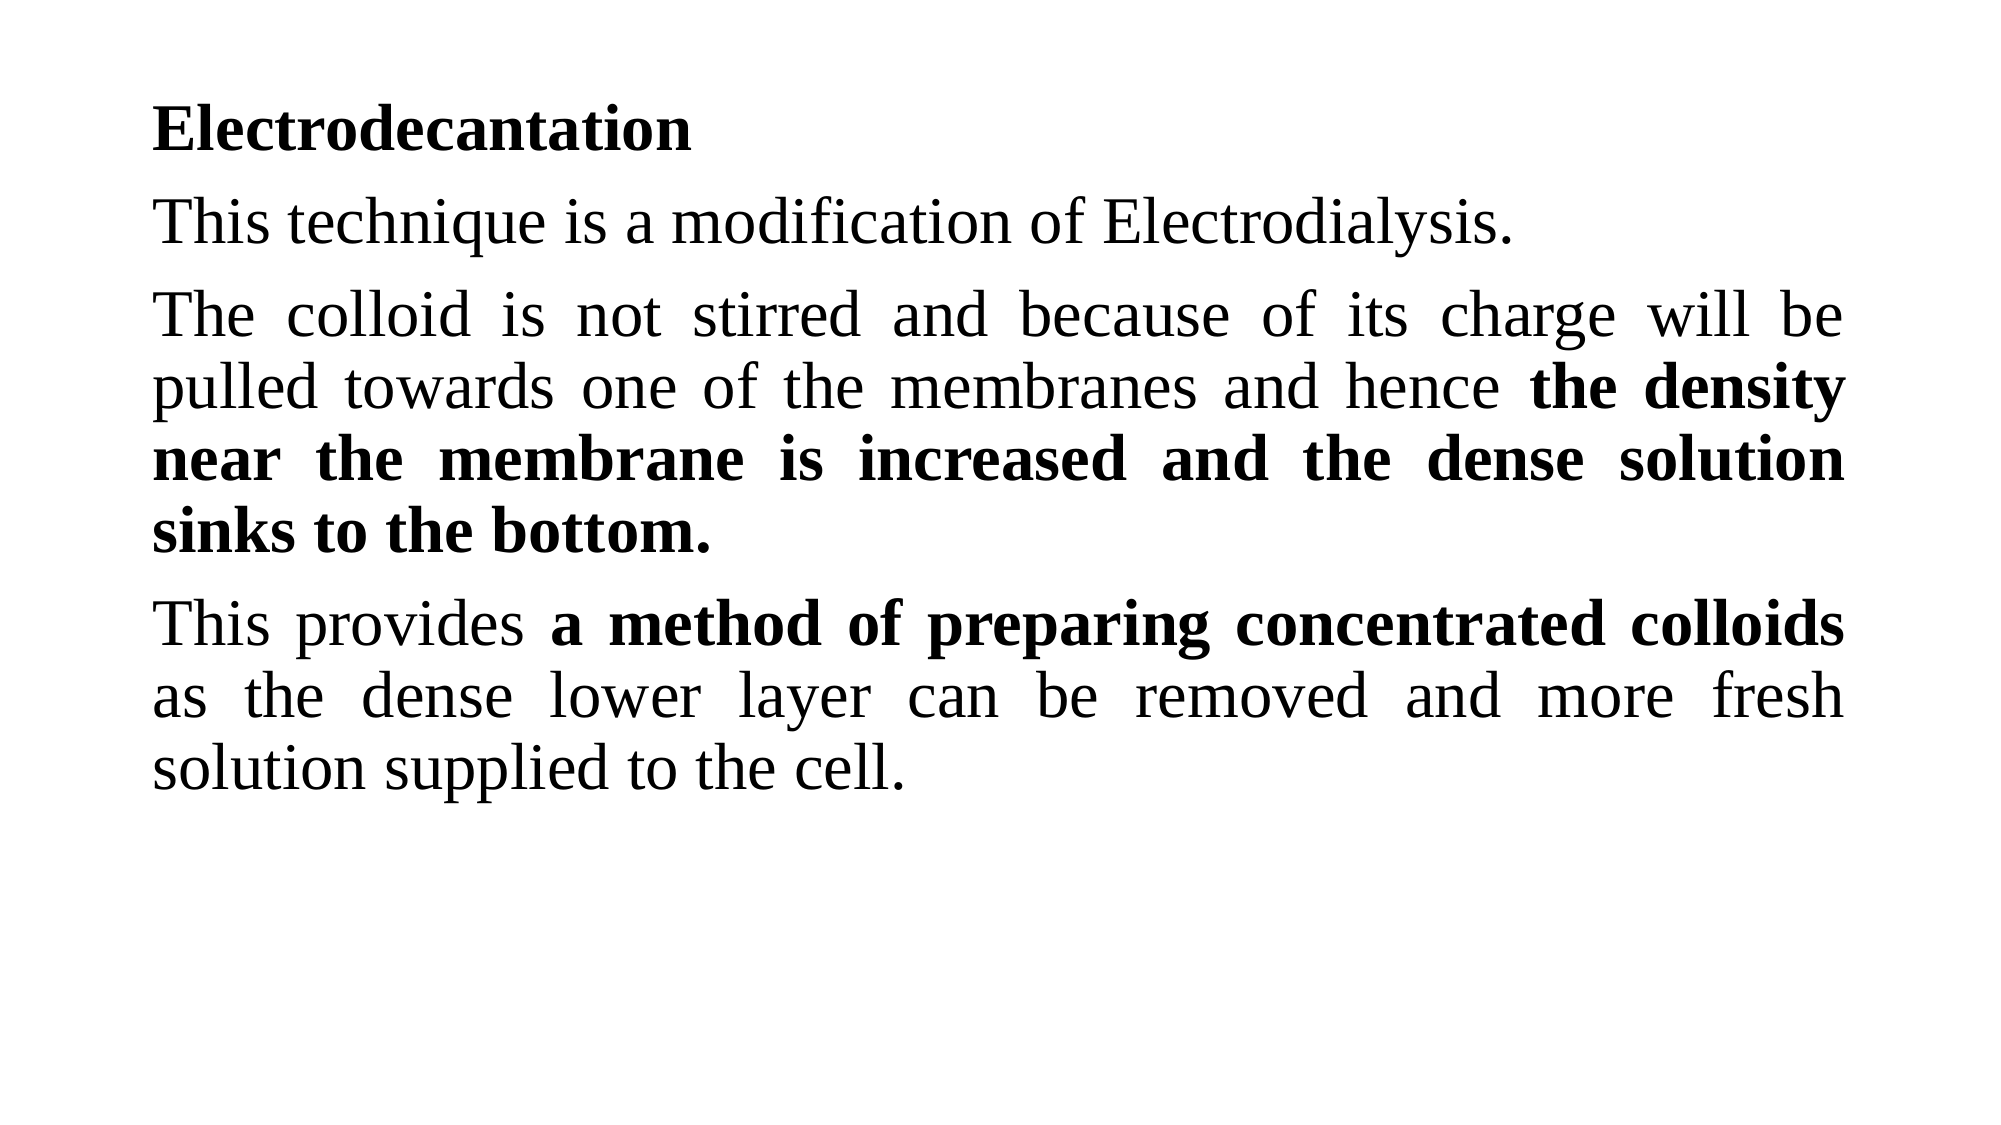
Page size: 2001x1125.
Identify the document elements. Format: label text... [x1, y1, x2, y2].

list Electrodecantation This technique is a modification of Electrodialysis. The colloid is not stirred and because of its charge will be pulled towards one of the membranes and hence the density near the membrane is increased and the dense solution sinks to the bottom. This provides a method of preparing concentrated colloids as the dense lower layer can be removed and more fresh solution supplied to the cell. [137, 85, 1863, 1014]
